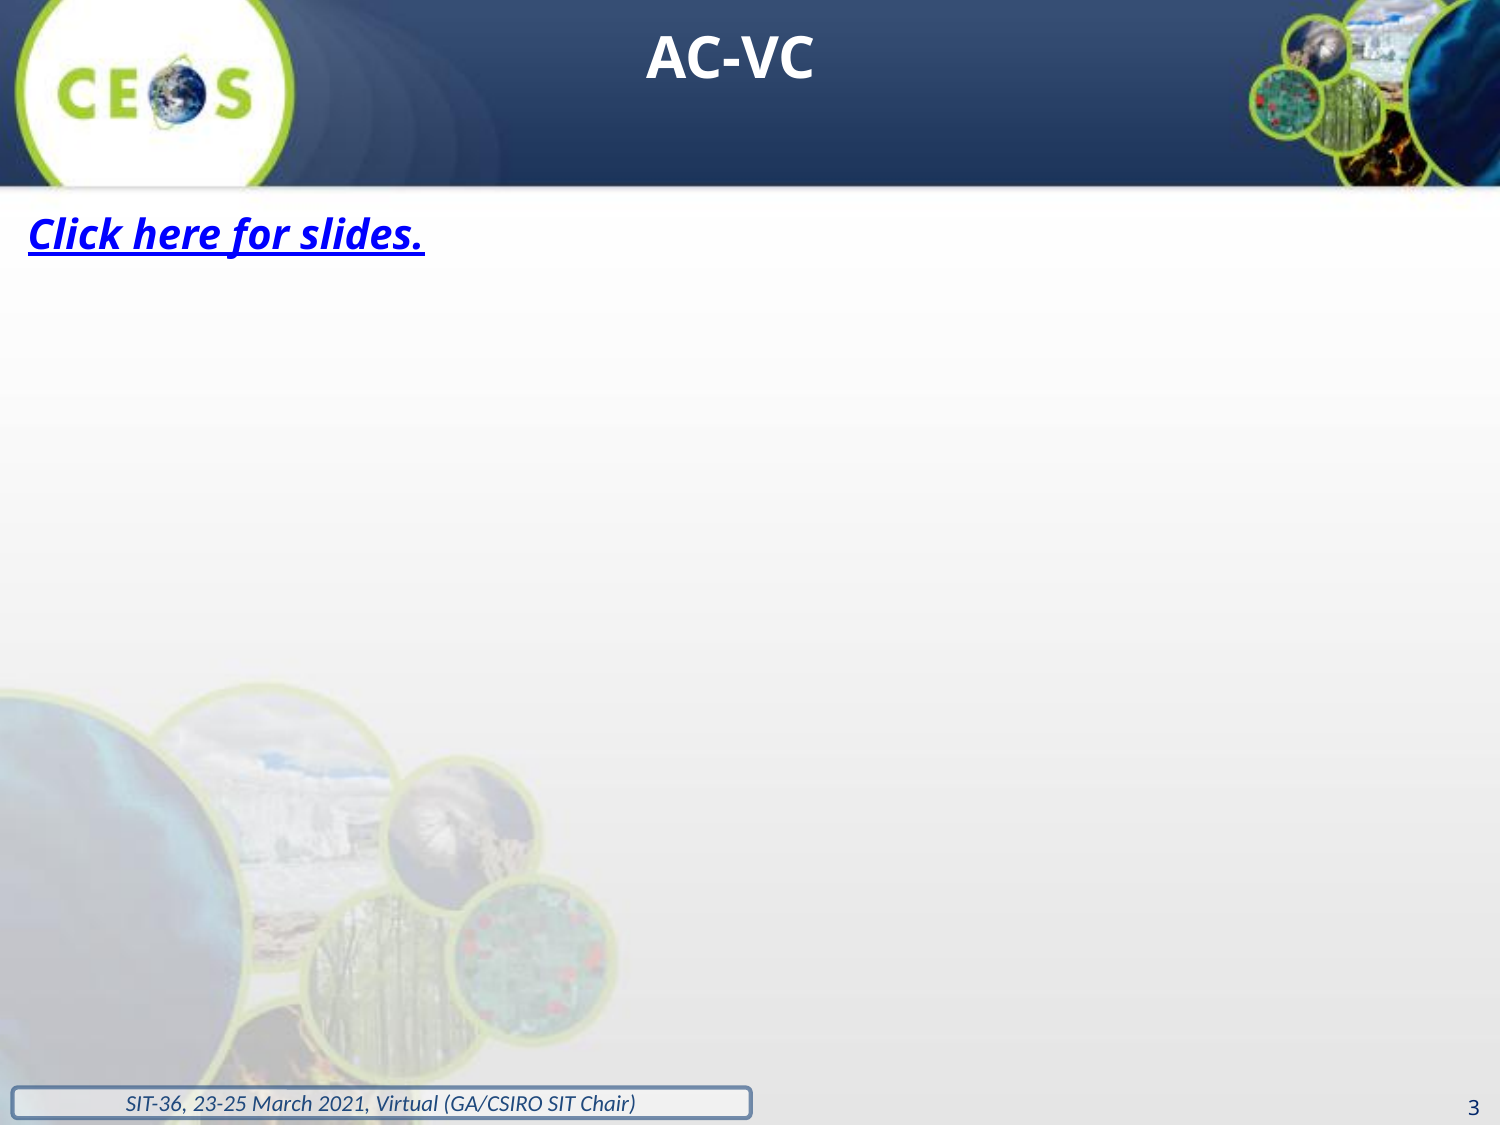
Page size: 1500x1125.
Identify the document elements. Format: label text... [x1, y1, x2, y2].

list AC-VC [324, 12, 1138, 163]
list Click here for slides. [12, 200, 1488, 1063]
picture [0, 0, 1500, 1125]
slide_number ‹#› [1397, 1087, 1488, 1125]
